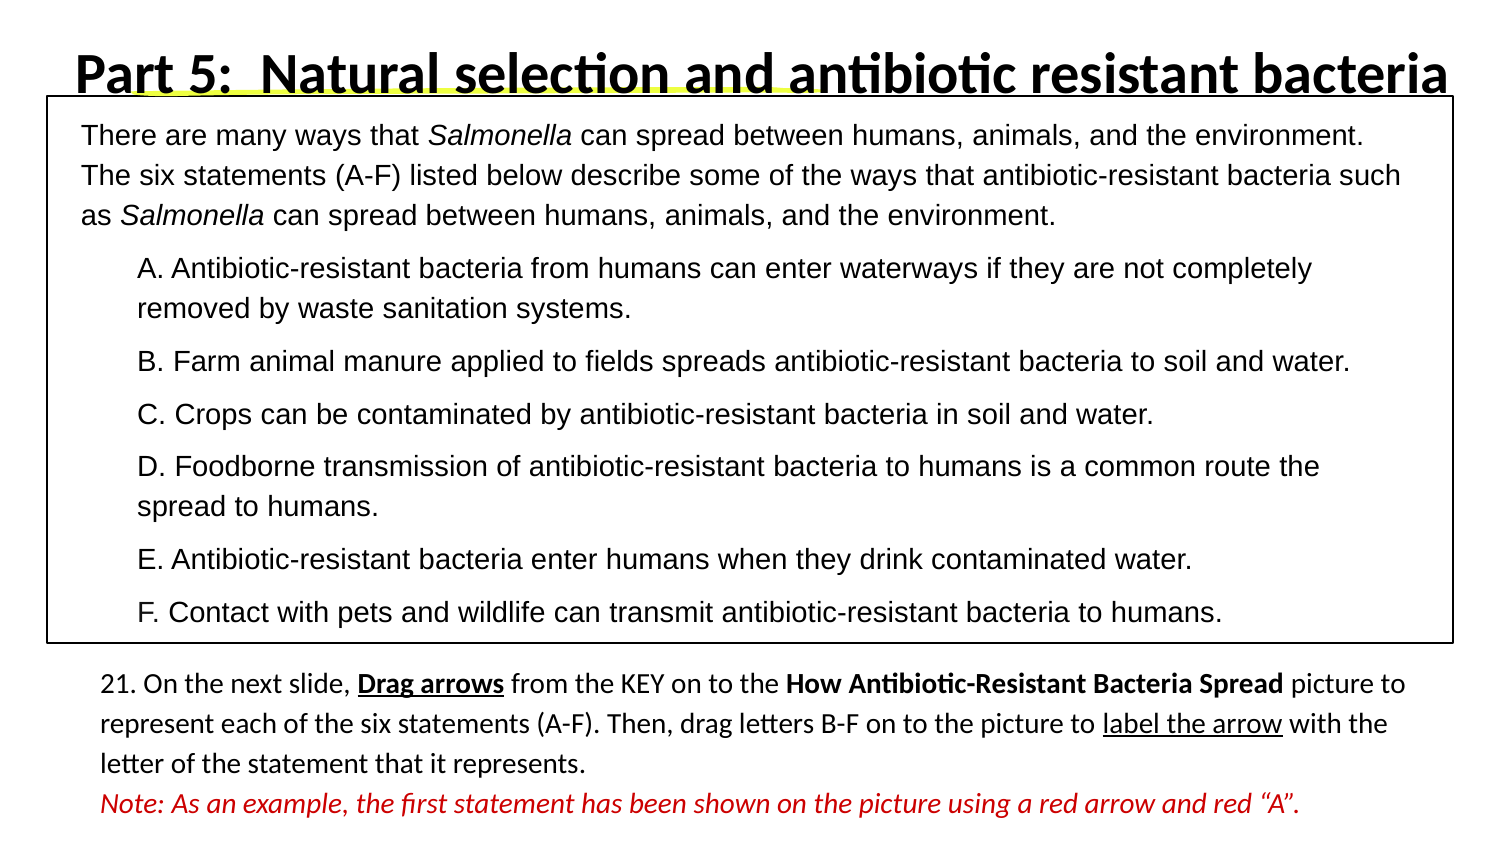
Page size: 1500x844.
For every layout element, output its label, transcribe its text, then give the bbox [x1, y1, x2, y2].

text_box 21. On the next slide, Drag arrows from the KEY on to the How Antibiotic-Resistant Bacteria Spread picture to represent each of the six statements (A-F). Then, drag letters B-F on to the picture to label the arrow with the letter of the statement that it represents. Note: As an example, the first statement has been shown on the picture using a red arrow and red “A”. [75, 644, 1424, 835]
text_box There are many ways that Salmonella can spread between humans, animals, and the environment. The six statements (A-F) listed below describe some of the ways that antibiotic-resistant bacteria such as Salmonella can spread between humans, animals, and the environment. A. Antibiotic-resistant bacteria from humans can enter waterways if they are not completely removed by waste sanitation systems. B. Farm animal manure applied to fields spreads antibiotic-resistant bacteria to soil and water. C. Crops can be contaminated by antibiotic-resistant bacteria in soil and water. D. Foodborne transmission of antibiotic-resistant bacteria to humans is a common route the spread to humans. E. Antibiotic-resistant bacteria enter humans when they drink contaminated water. F. Contact with pets and wildlife can transmit antibiotic-resistant bacteria to humans. [47, 96, 1453, 643]
title Part 5: Natural selection and antibiotic resistant bacteria [75, 24, 1500, 88]
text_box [114, 86, 830, 97]
